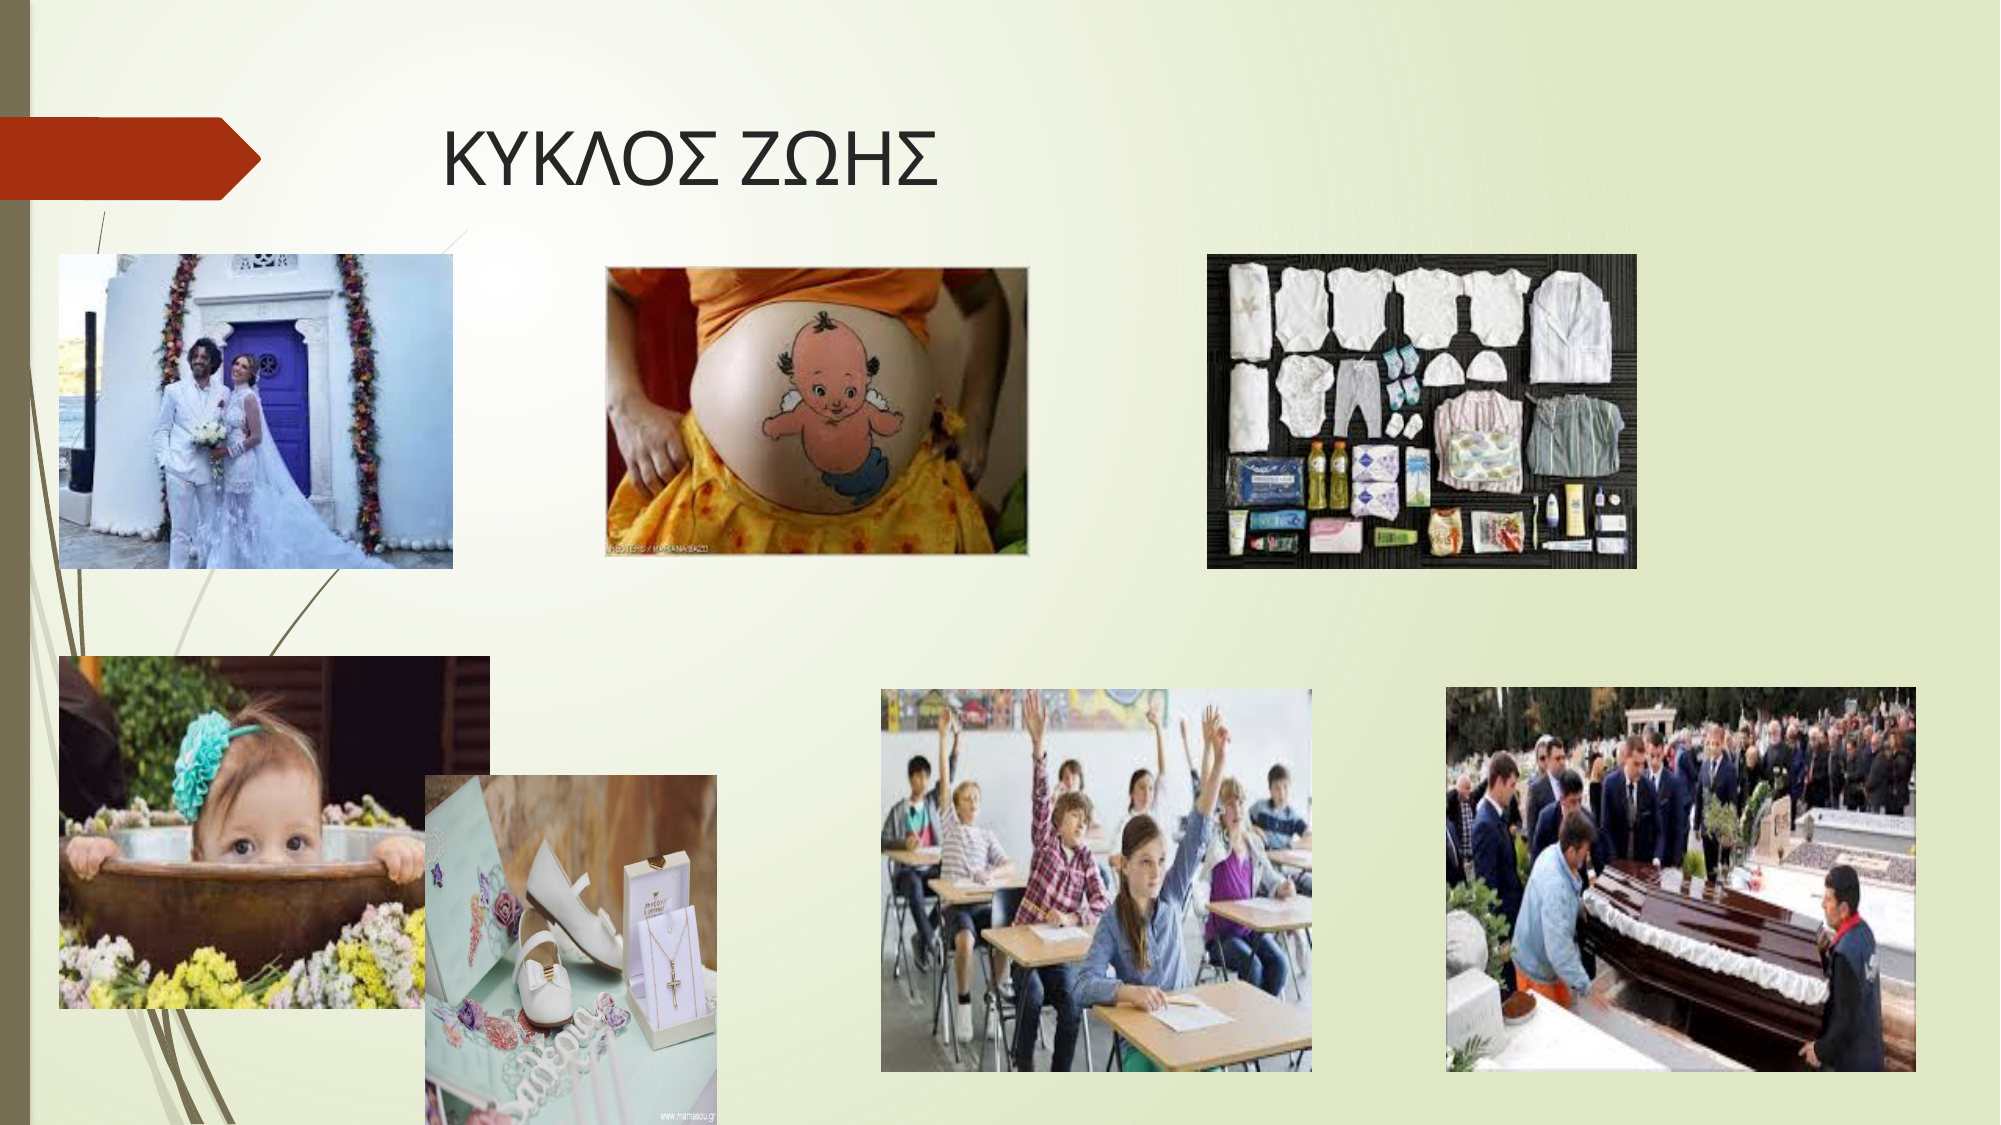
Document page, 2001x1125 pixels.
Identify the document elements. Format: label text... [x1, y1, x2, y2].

picture [881, 689, 1312, 1072]
title ΚΥΚΛΟΣ ΖΩΗΣ [425, 102, 1888, 313]
picture [59, 655, 717, 1125]
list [59, 254, 453, 569]
picture [1446, 687, 1916, 1072]
picture [1206, 254, 1637, 569]
picture [604, 265, 1031, 557]
